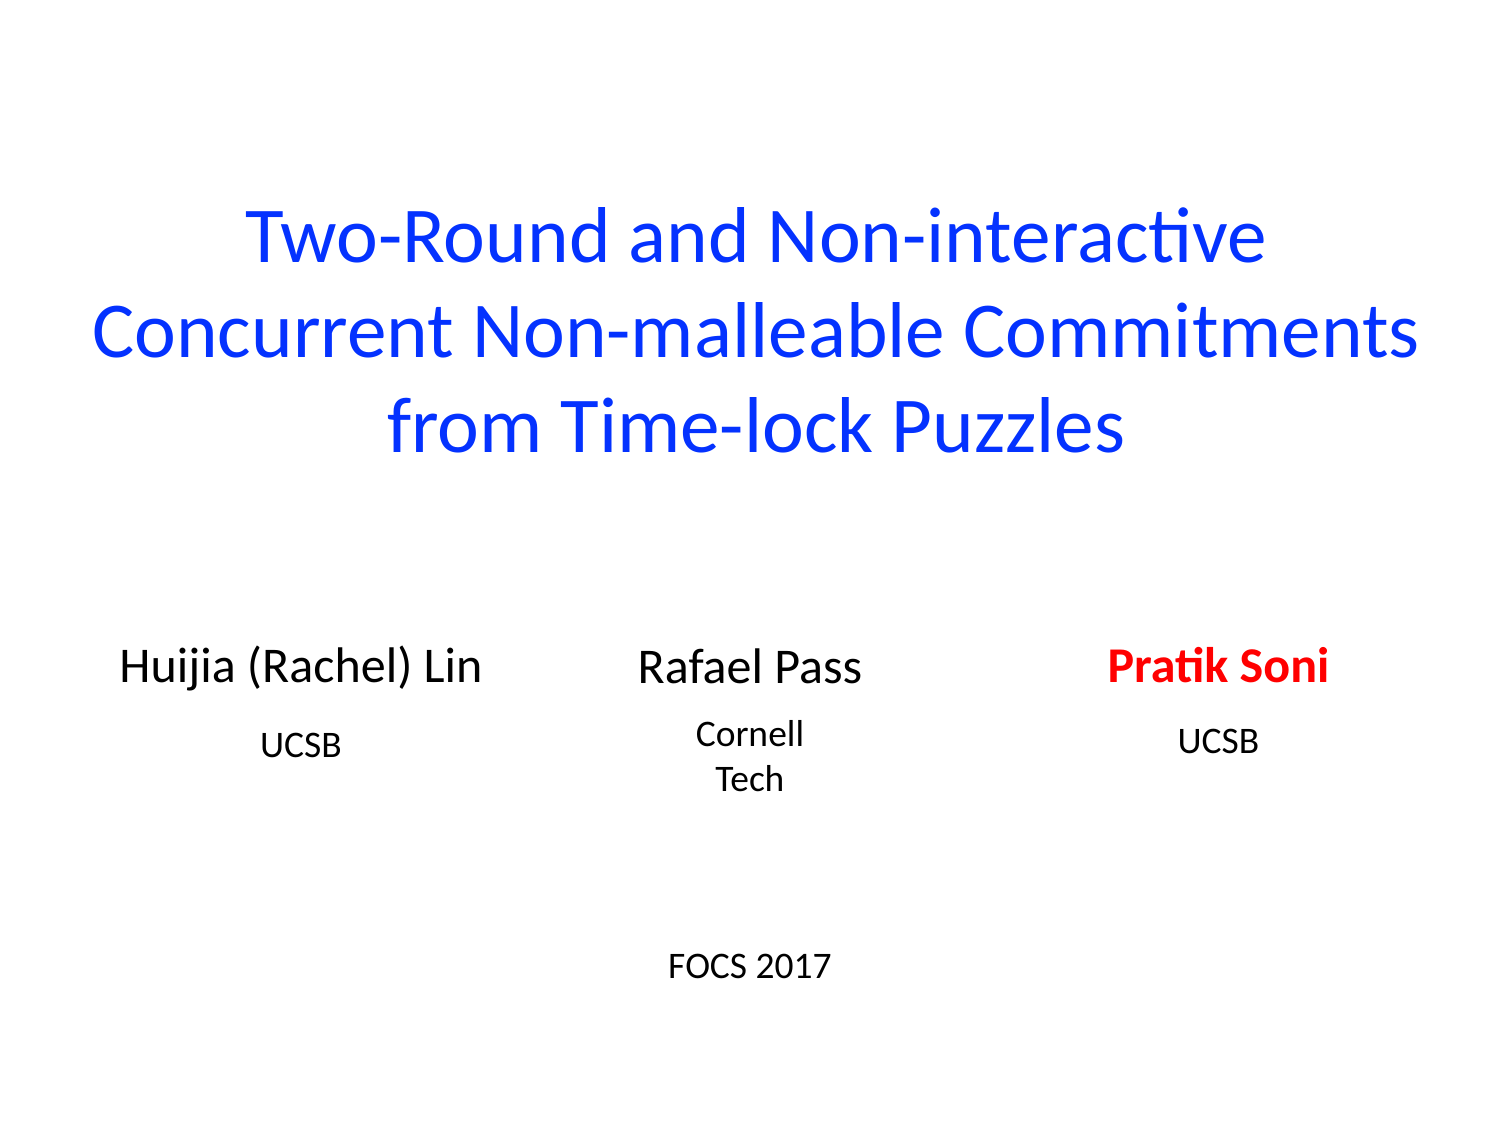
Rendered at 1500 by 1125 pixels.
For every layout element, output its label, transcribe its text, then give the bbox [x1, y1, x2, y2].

text_box FOCS 2017 [653, 934, 847, 994]
text_box UCSB [245, 712, 357, 773]
text_box Rafael Pass [622, 626, 878, 702]
text_box Huijia (Rachel) Lin [104, 625, 498, 701]
title Two-Round and Non-interactive Concurrent Non-malleable Commitments from Time-lock Puzzles [0, 175, 1500, 533]
text_box Cornell Tech [680, 701, 819, 806]
text_box Pratik Soni [1092, 625, 1345, 701]
text_box UCSB [1162, 708, 1275, 769]
